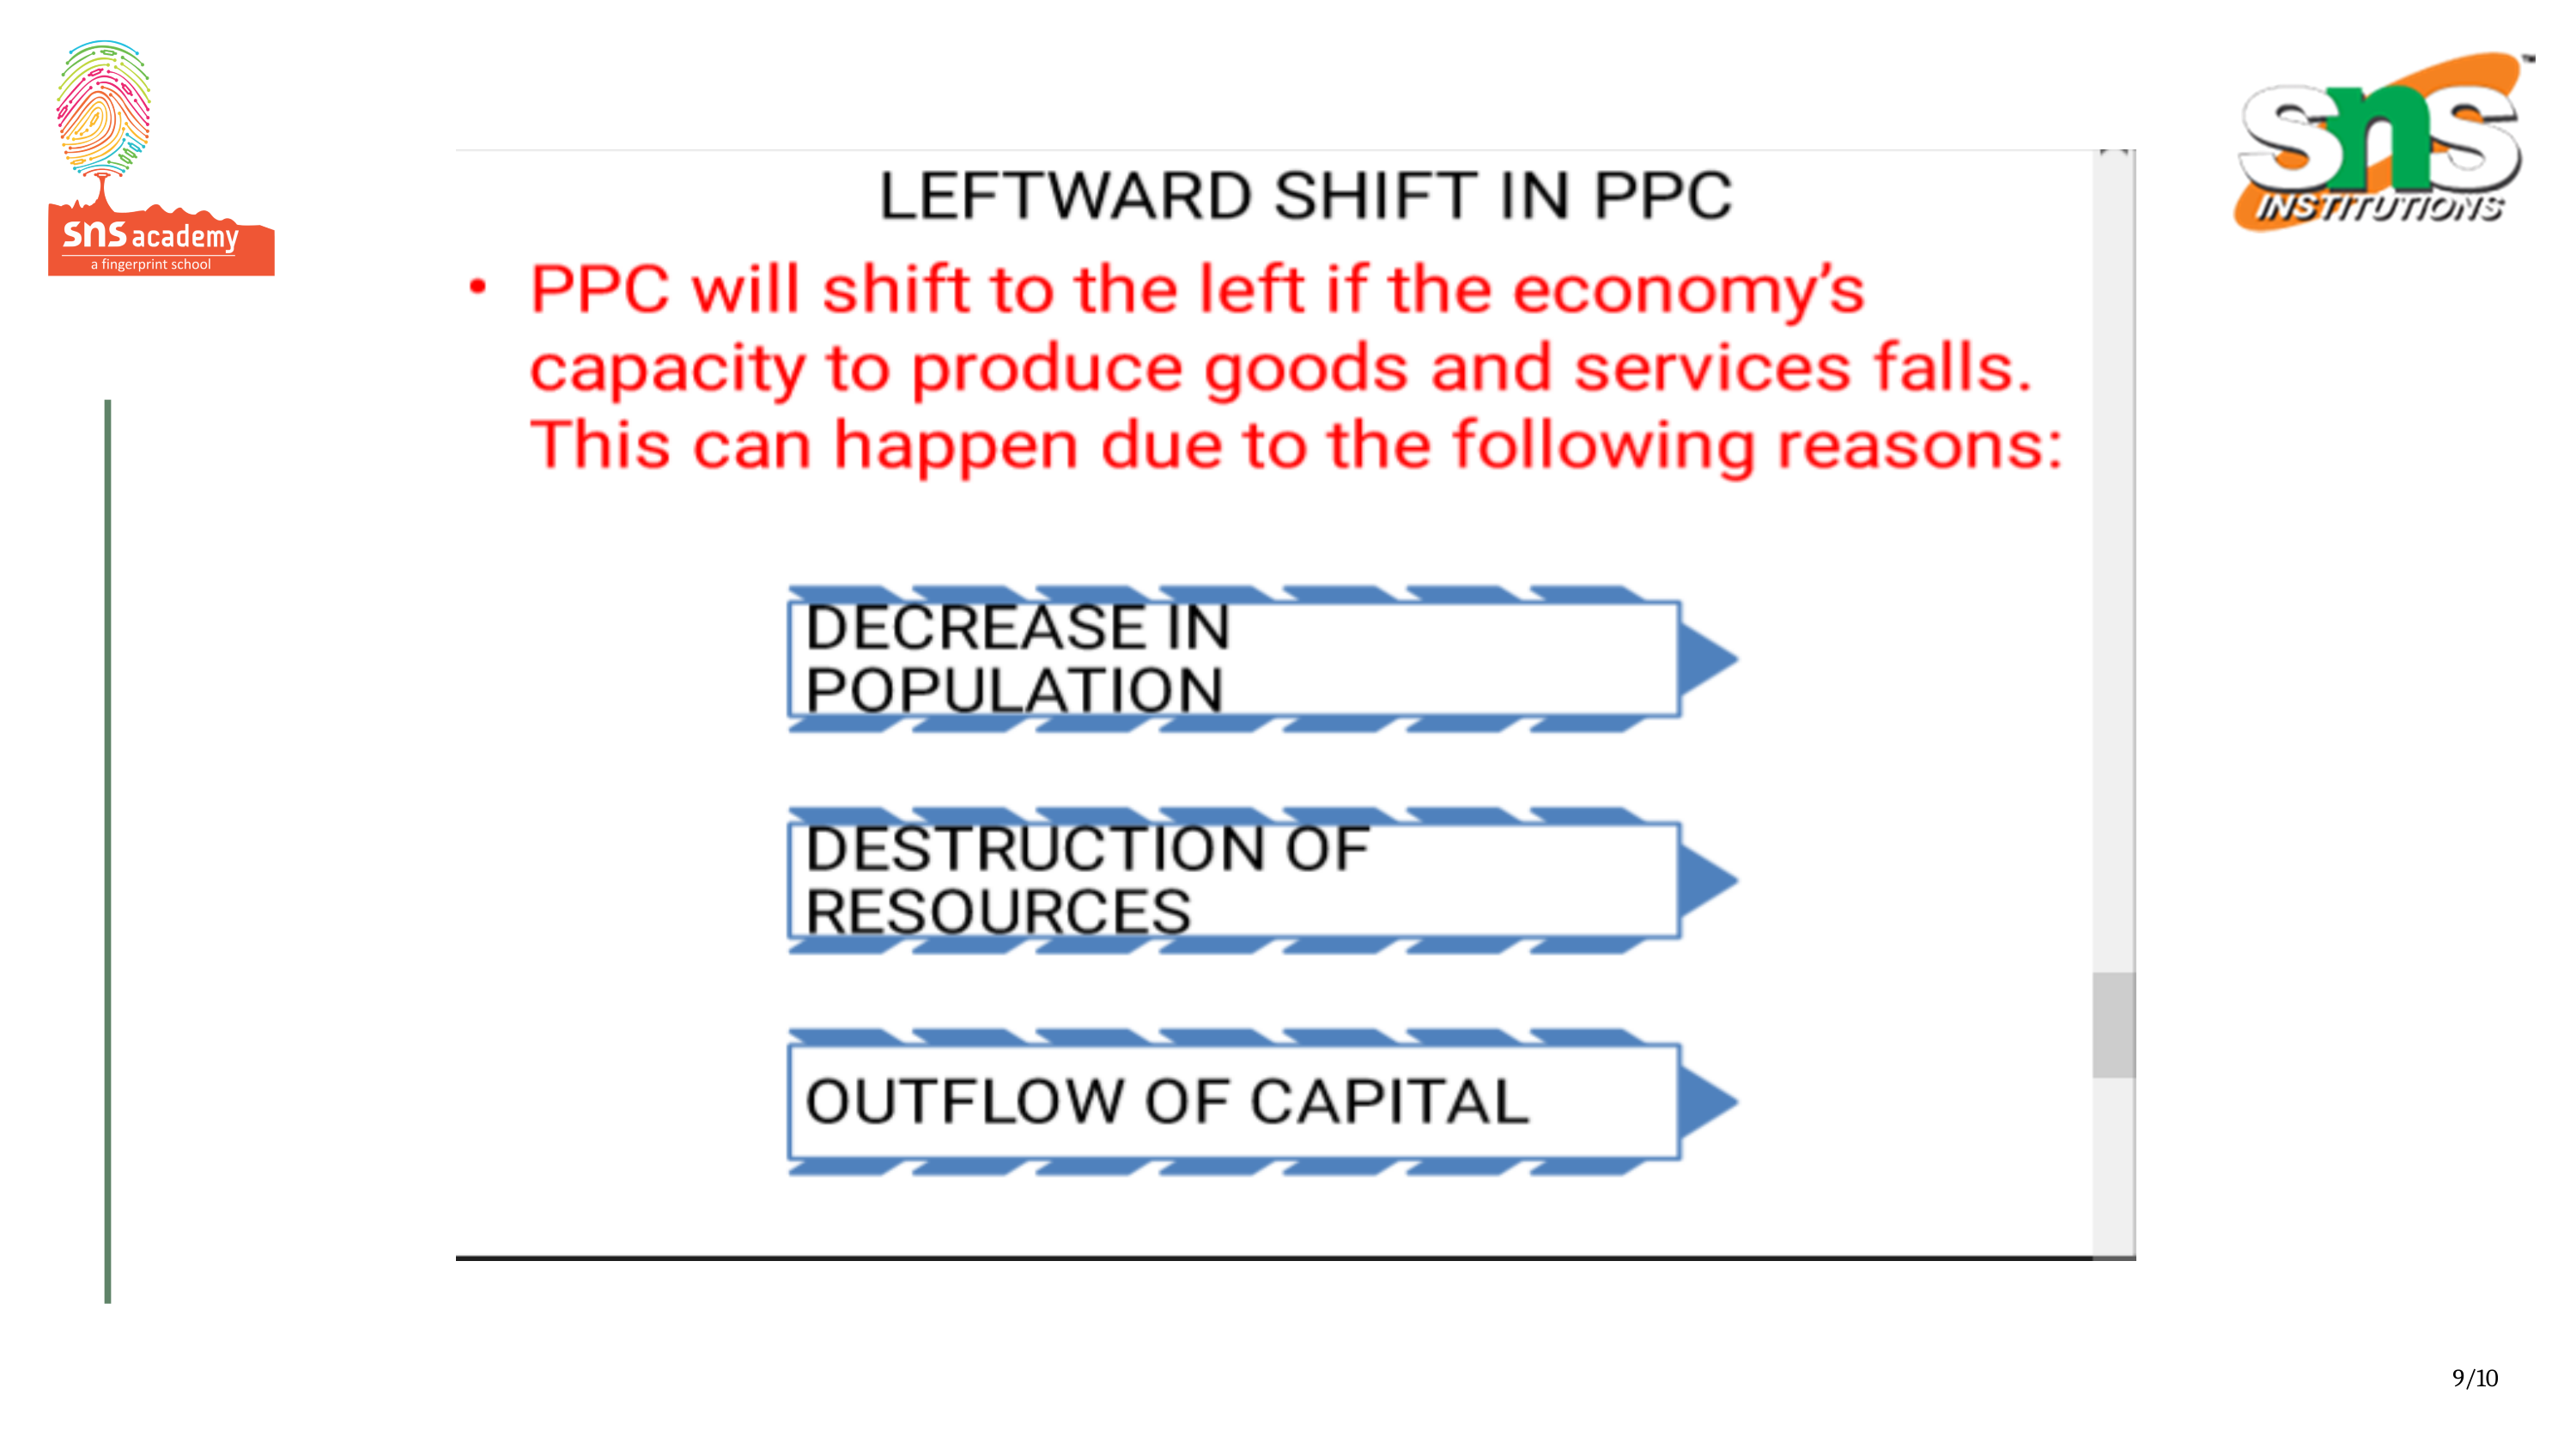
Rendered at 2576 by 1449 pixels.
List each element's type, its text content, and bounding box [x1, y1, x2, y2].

slide_number 9/10 [2210, 1350, 2512, 1403]
picture [455, 149, 2136, 1261]
picture [38, 33, 280, 285]
text_box [104, 399, 112, 1304]
picture [2233, 50, 2536, 233]
